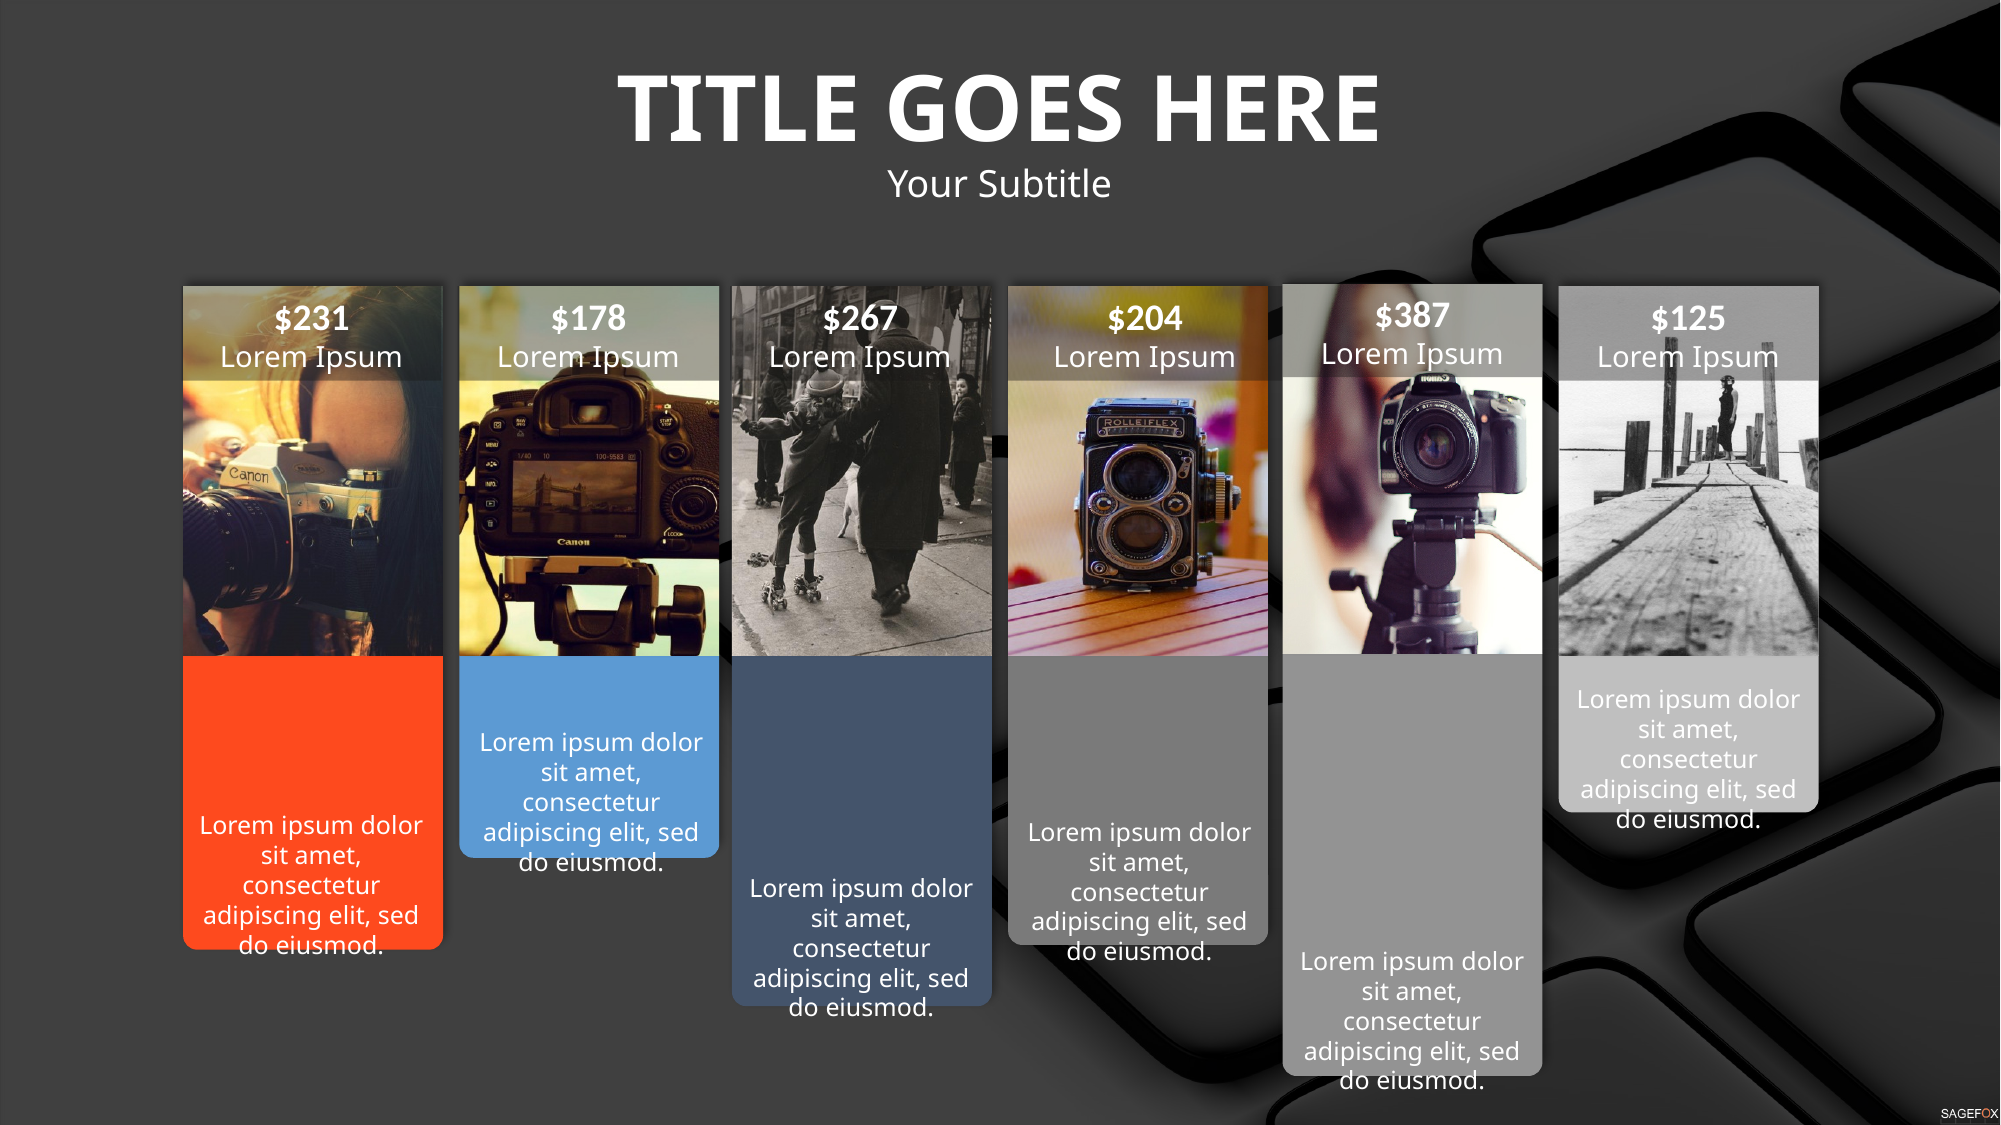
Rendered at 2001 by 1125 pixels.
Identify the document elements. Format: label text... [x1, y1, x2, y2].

text_box TITLE GOES HERE Your Subtitle [548, 42, 1452, 212]
text_box $231 Lorem Ipsum [181, 286, 442, 381]
text_box $267 Lorem Ipsum [730, 286, 990, 381]
text_box [458, 381, 720, 656]
text_box [1558, 285, 1820, 656]
text_box $178 Lorem Ipsum [457, 286, 720, 381]
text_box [731, 655, 992, 1007]
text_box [181, 655, 444, 950]
text_box $204 Lorem Ipsum [1007, 286, 1283, 381]
text_box $125 Lorem Ipsum [1558, 286, 1819, 381]
text_box $387 Lorem Ipsum [1282, 282, 1543, 378]
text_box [1282, 653, 1543, 1076]
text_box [1008, 655, 1270, 945]
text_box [1558, 655, 1819, 813]
text_box [1282, 378, 1543, 653]
picture [0, 0, 2001, 1125]
text_box [731, 285, 993, 656]
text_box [459, 655, 722, 858]
text_box [1007, 381, 1269, 656]
text_box [182, 285, 444, 655]
